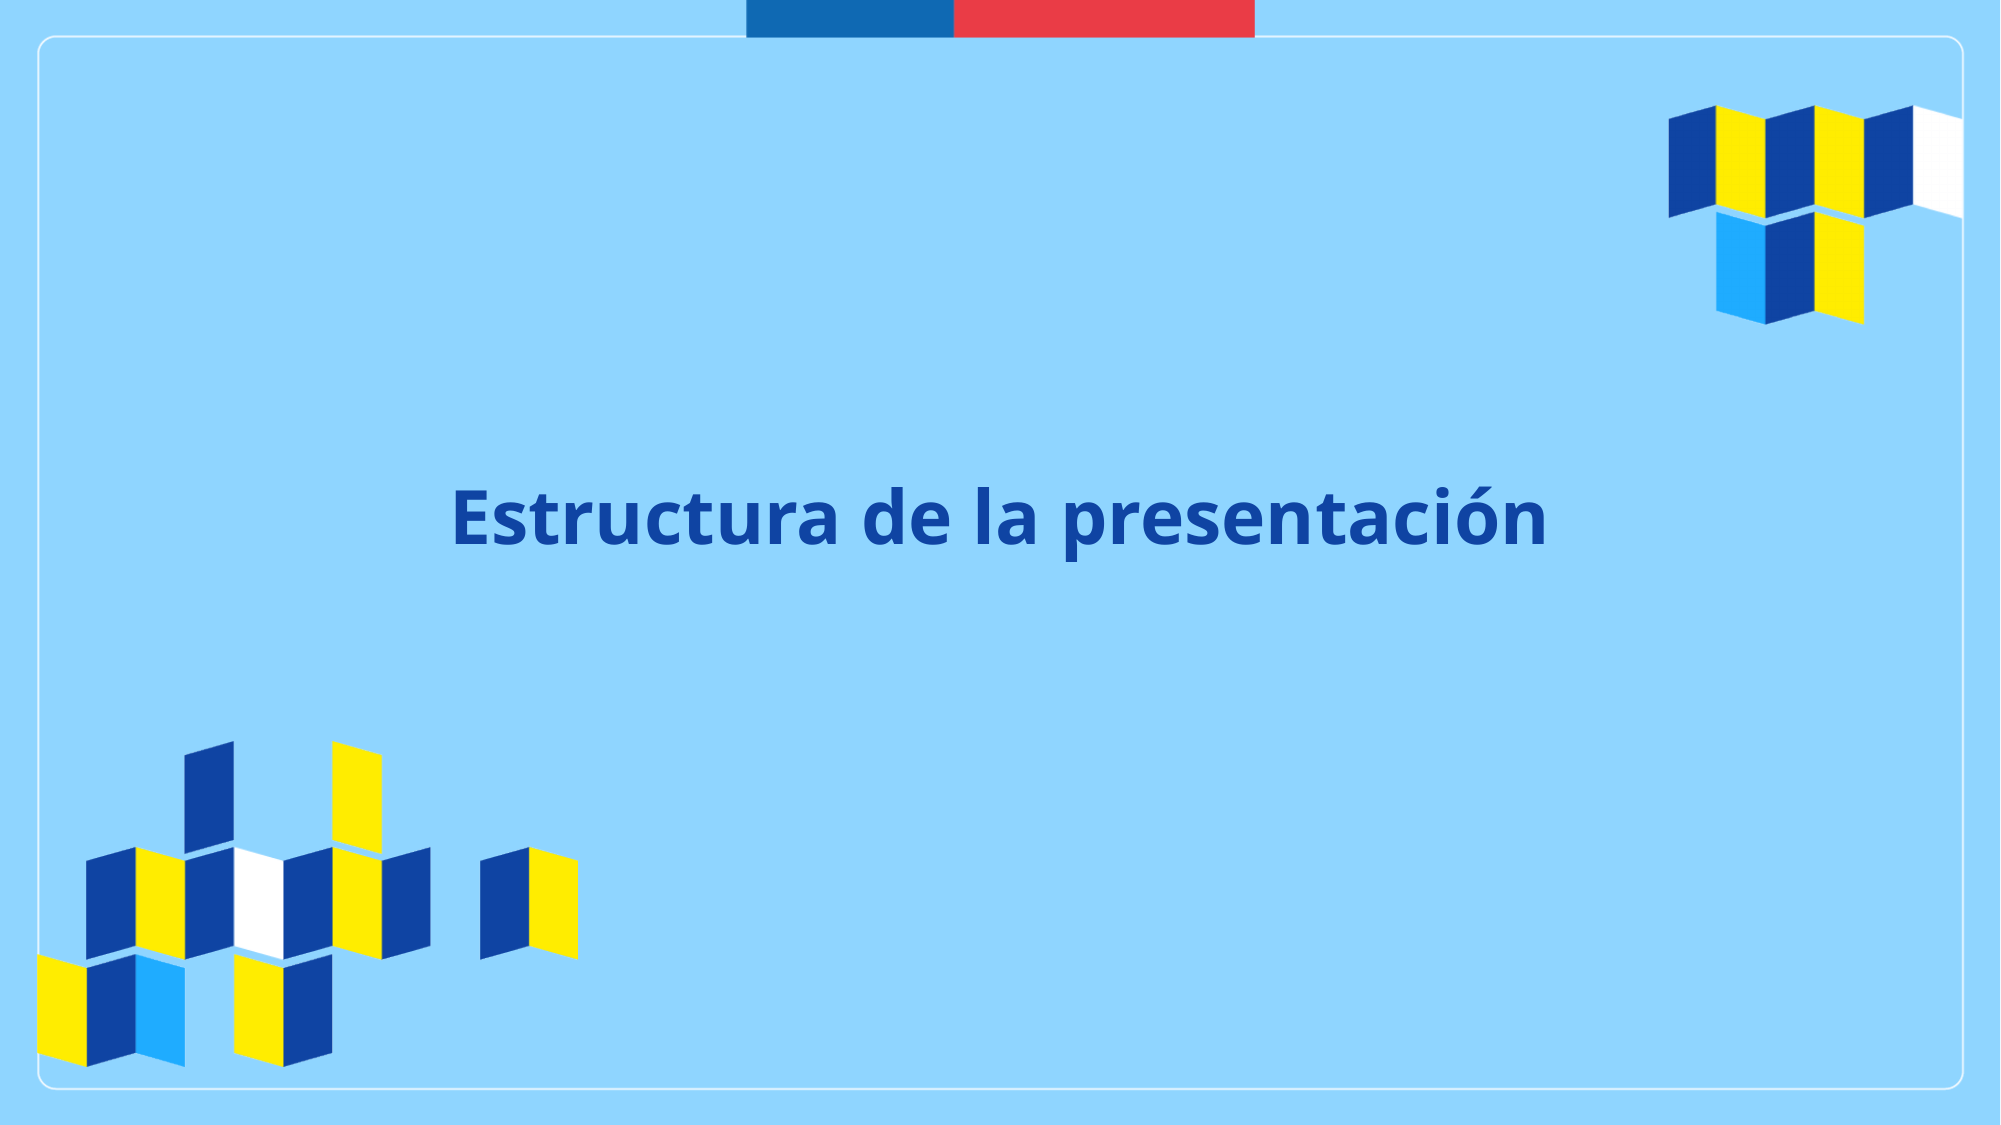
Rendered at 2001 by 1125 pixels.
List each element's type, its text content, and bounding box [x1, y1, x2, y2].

picture [0, 0, 2001, 1125]
text_box Estructura de la presentación [415, 468, 1584, 560]
